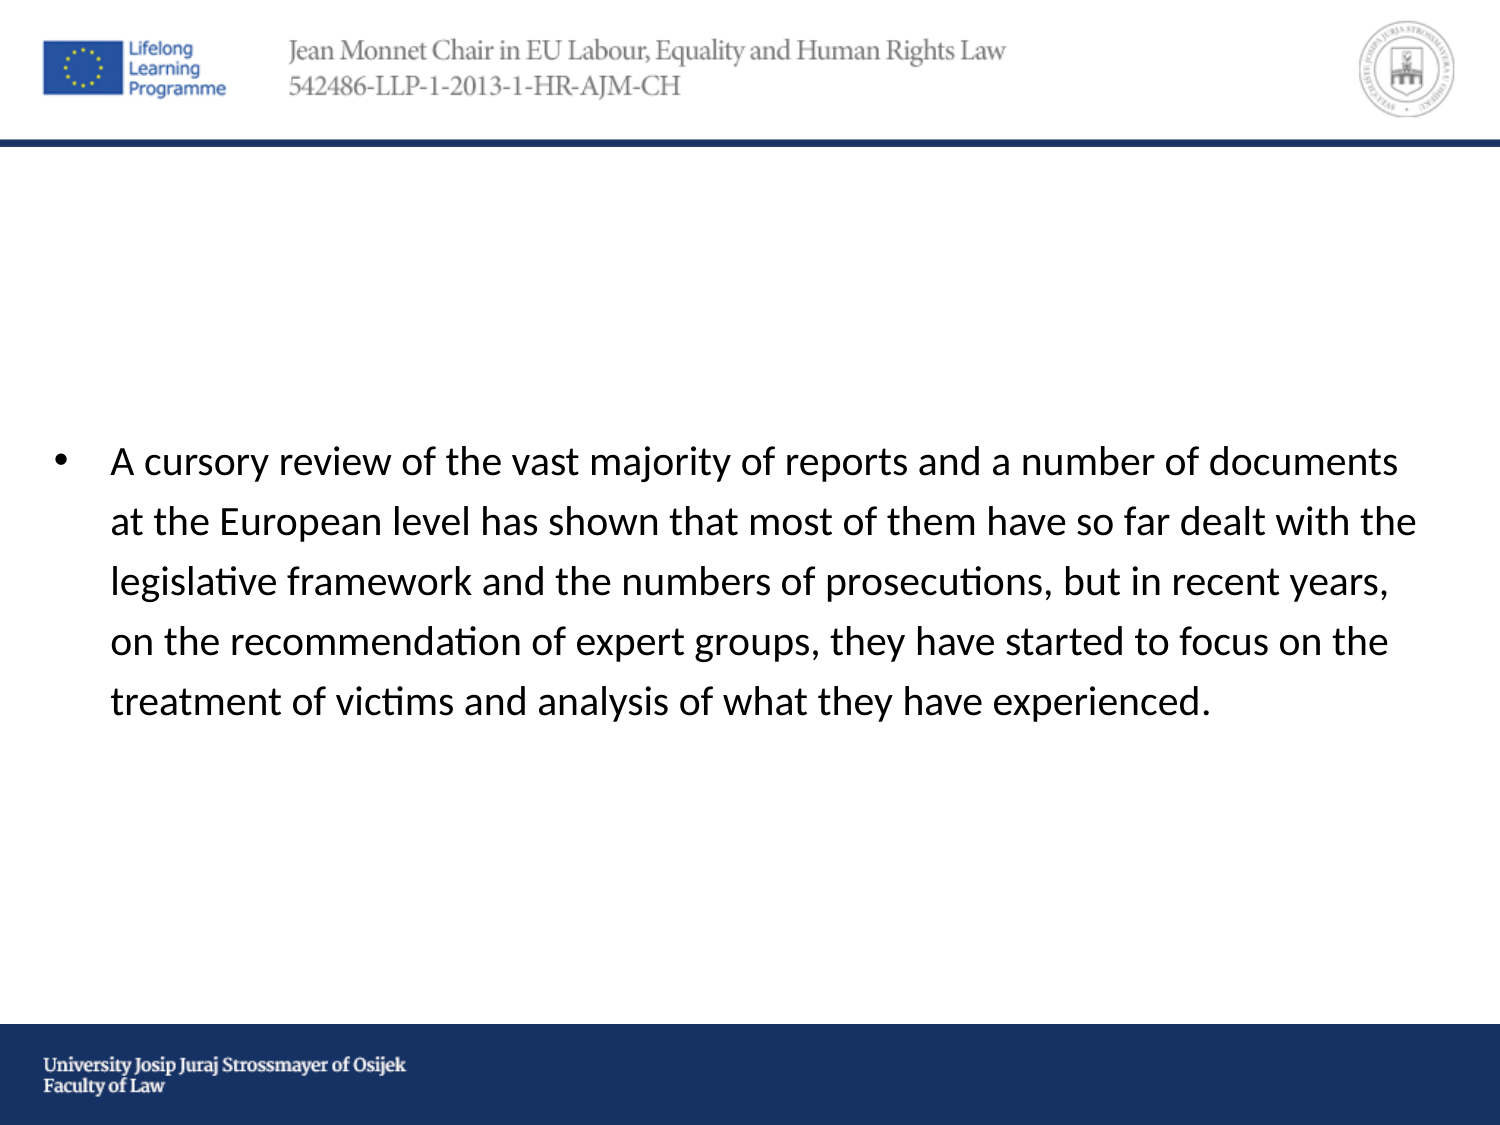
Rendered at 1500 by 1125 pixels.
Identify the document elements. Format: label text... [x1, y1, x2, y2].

text_box A cursory review of the vast majority of reports and a number of documents at the European level has shown that most of them have so far dealt with the legislative framework and the numbers of prosecutions, but in recent years, on the recommendation of expert groups, they have started to focus on the treatment of victims and analysis of what they have experienced. [39, 416, 1436, 852]
picture [0, 1024, 1500, 1125]
picture [0, 0, 1500, 147]
